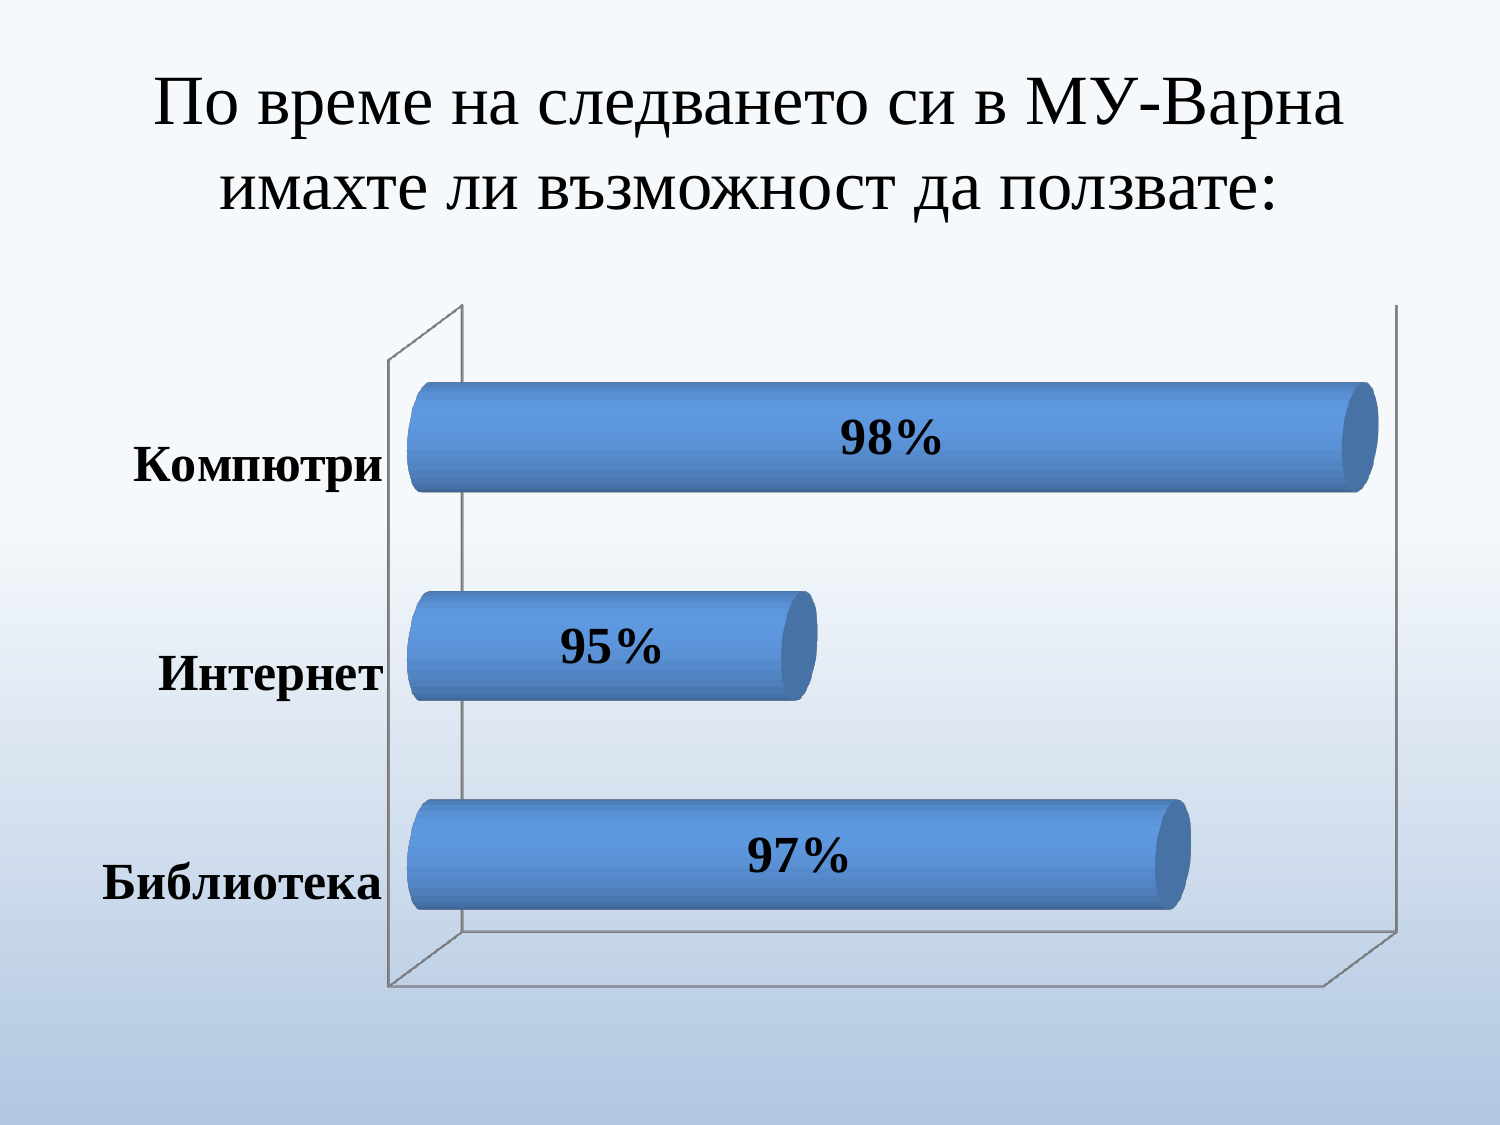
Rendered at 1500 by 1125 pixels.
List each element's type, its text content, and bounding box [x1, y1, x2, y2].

title По време на следването си в МУ-Варна имахте ли възможност да ползвате: [75, 45, 1425, 233]
chart [74, 287, 1426, 1006]
